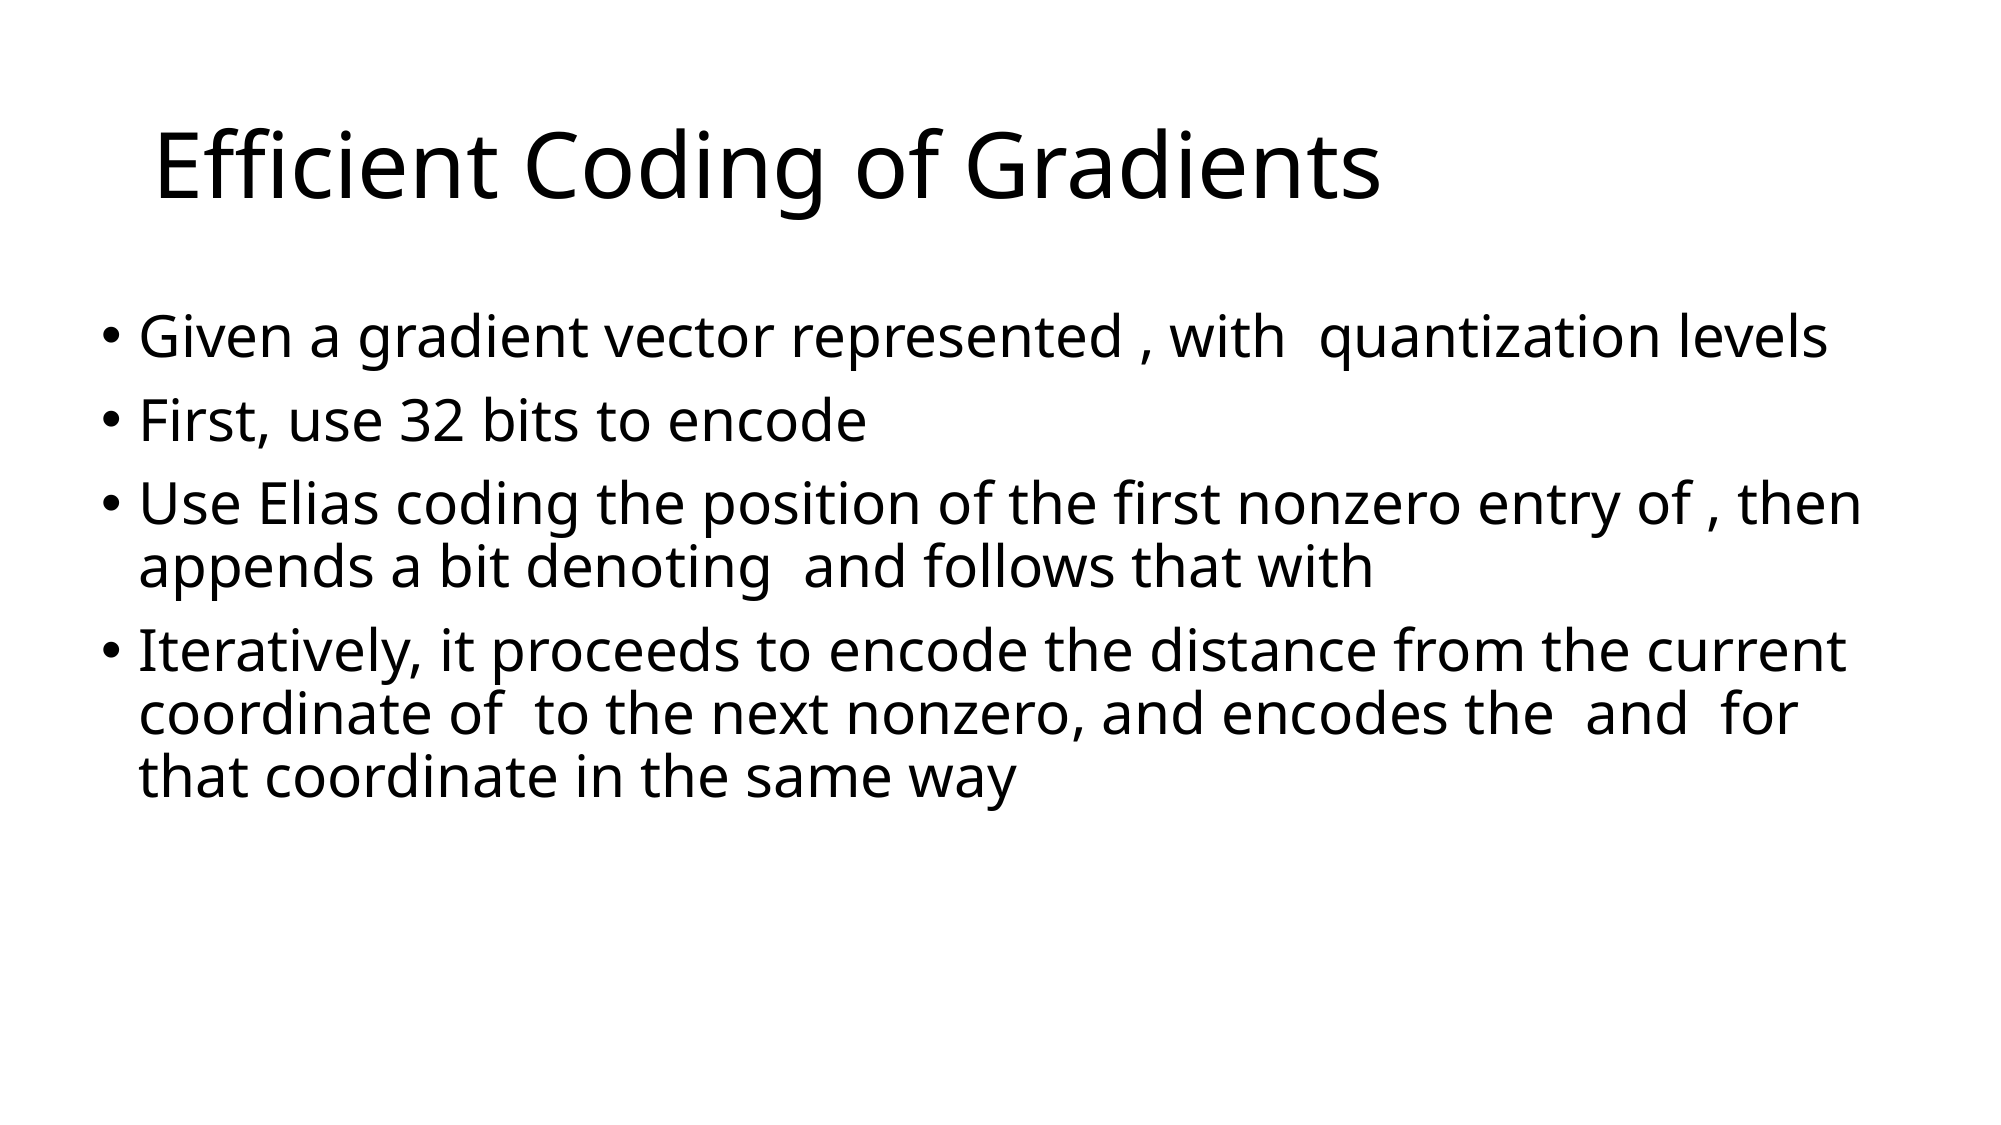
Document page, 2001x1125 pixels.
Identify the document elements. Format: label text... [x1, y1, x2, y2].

title Efficient Coding of Gradients [137, 59, 1863, 278]
